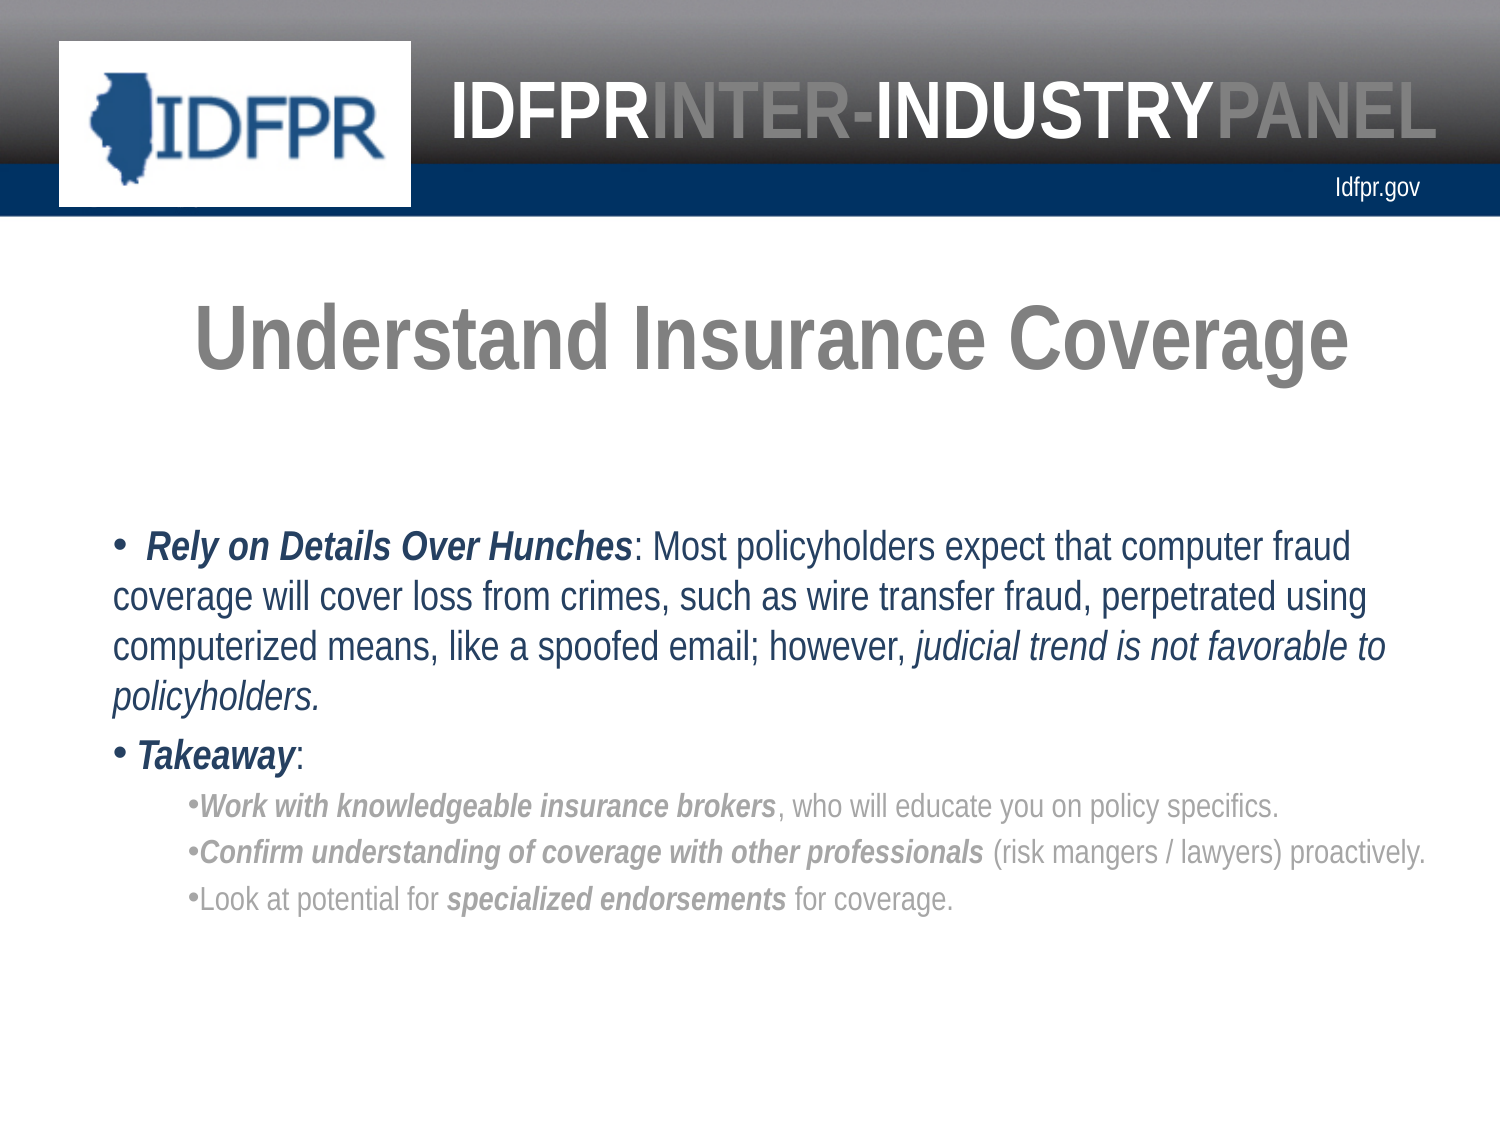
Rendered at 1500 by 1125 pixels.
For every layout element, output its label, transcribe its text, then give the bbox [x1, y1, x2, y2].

title Understand Insurance Coverage [98, 271, 1449, 459]
picture [0, 0, 1500, 1125]
list Rely on Details Over Hunches: Most policyholders expect that computer fraud coverage will cover loss from crimes, such as wire transfer fraud, perpetrated using computerized means, like a spoofed email; however, judicial trend is not favorable to policyholders. Takeaway: Work with knowledgeable insurance brokers, who will educate you on policy specifics. Confirm understanding of coverage with other professionals (risk mangers / lawyers) proactively. Look at potential for specialized endorsements for coverage. [98, 511, 1449, 1125]
